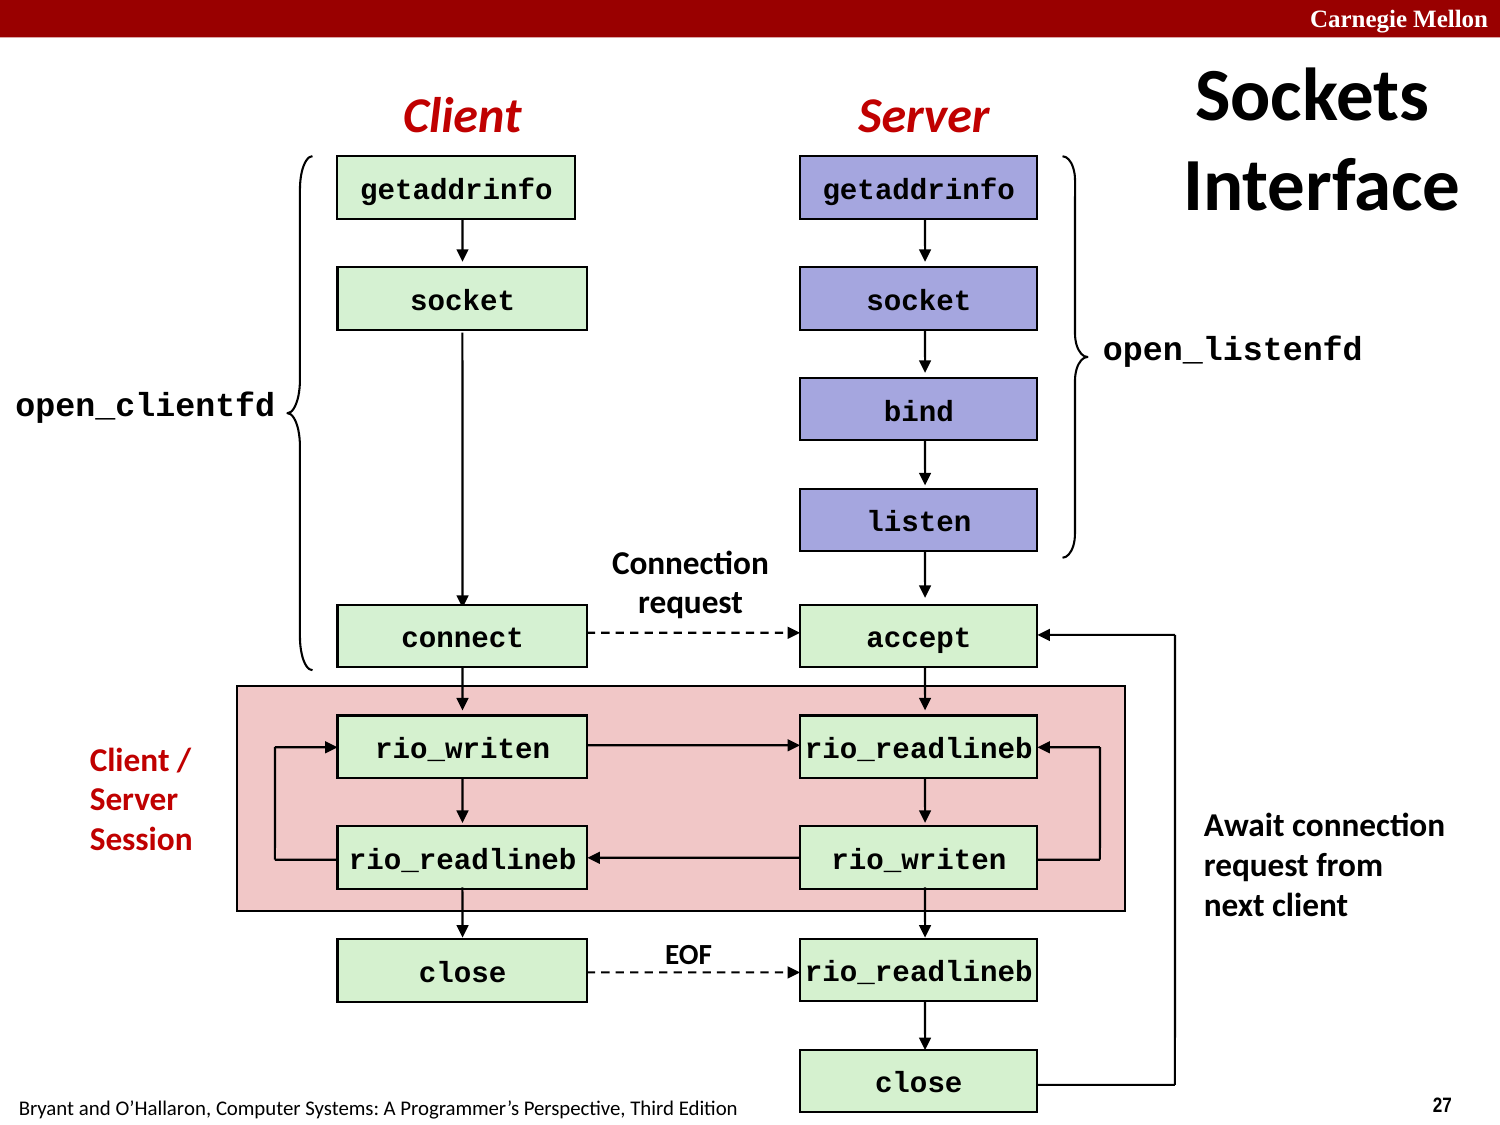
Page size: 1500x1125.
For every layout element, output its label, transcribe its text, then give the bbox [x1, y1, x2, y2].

text_box Await connection request from next client [1189, 796, 1461, 931]
text_box Server [843, 74, 1005, 150]
text_box [787, 626, 799, 633]
text_box connect [337, 604, 588, 634]
text_box [291, 156, 313, 671]
text_box socket [337, 267, 588, 330]
text_box [918, 219, 932, 262]
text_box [74, 685, 332, 911]
text_box [918, 552, 932, 598]
text_box [918, 441, 932, 486]
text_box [337, 634, 1176, 1113]
text_box bind [799, 378, 1038, 441]
text_box Connection request [597, 533, 785, 628]
text_box [918, 330, 932, 373]
text_box open_clientfd [0, 375, 291, 430]
text_box [456, 219, 469, 262]
text_box accept [799, 604, 1038, 633]
text_box open_listenfd [1088, 320, 1378, 375]
text_box [456, 332, 469, 604]
text_box Client [388, 74, 537, 150]
title Sockets Interface [1137, 37, 1488, 234]
text_box getaddrinfo [337, 156, 575, 219]
text_box getaddrinfo [799, 156, 1038, 219]
text_box listen [799, 488, 1038, 552]
text_box [1062, 156, 1088, 558]
text_box socket [799, 267, 1038, 330]
